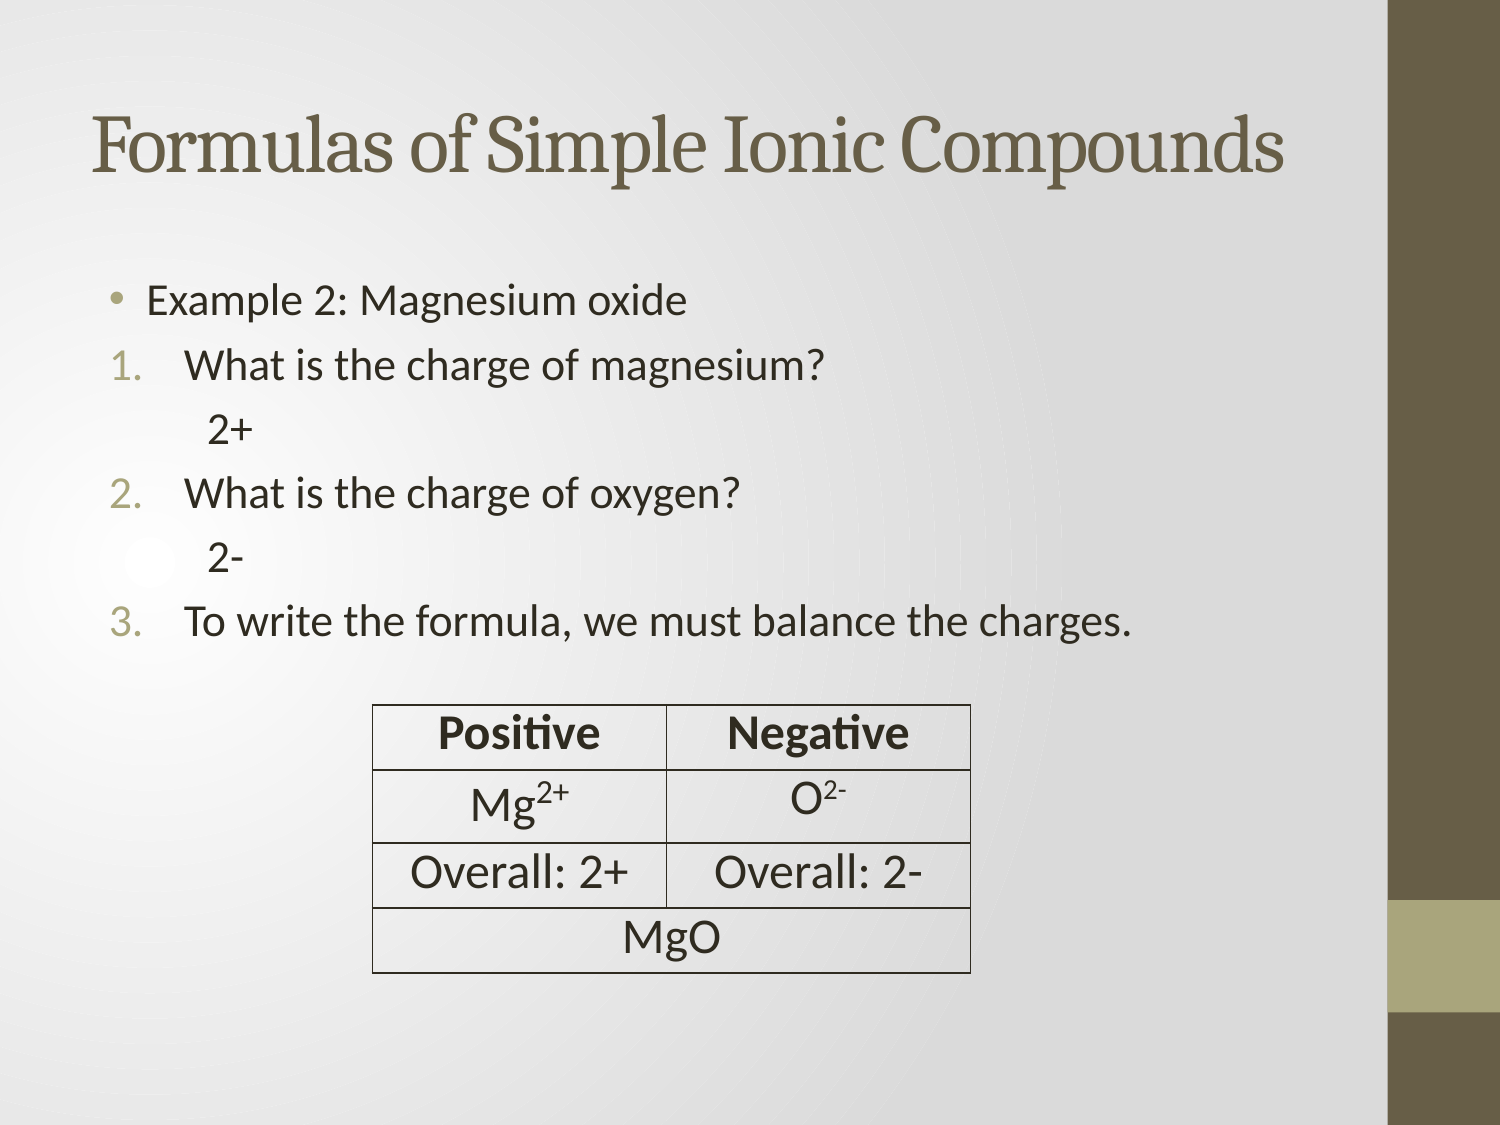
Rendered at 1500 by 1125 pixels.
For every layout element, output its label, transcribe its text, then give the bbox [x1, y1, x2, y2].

table_cell Overall: 2- [667, 844, 970, 907]
table_cell O2- [667, 771, 970, 842]
list Example 2: Magnesium oxide What is the charge of magnesium? 2+ What is the charge of oxygen? 2- To write the formula, we must balance the charges. [75, 262, 1325, 1050]
table_cell Overall: 2+ [373, 844, 666, 907]
table_header Positive [373, 706, 666, 769]
title Formulas of Simple Ionic Compounds [75, 45, 1402, 233]
table_cell MgO [373, 909, 970, 972]
table_header Negative [667, 706, 970, 769]
table_cell Mg2+ [373, 771, 666, 842]
